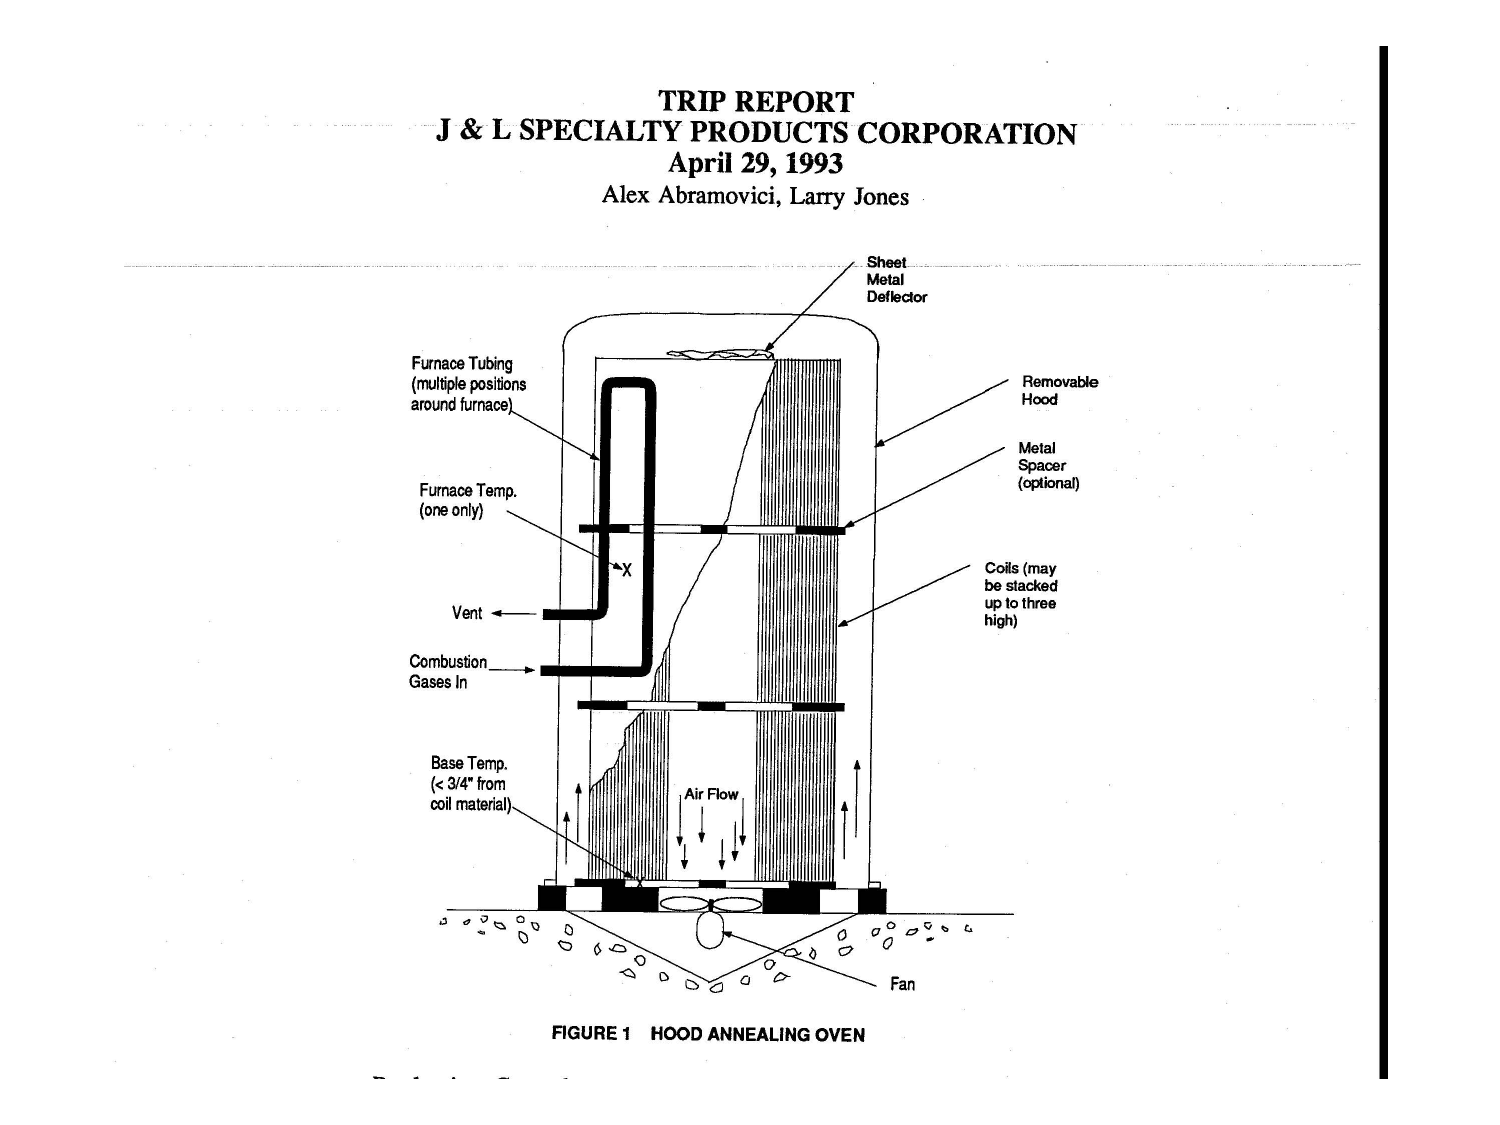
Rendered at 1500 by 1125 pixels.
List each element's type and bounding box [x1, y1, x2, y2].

picture [112, 46, 1388, 1079]
